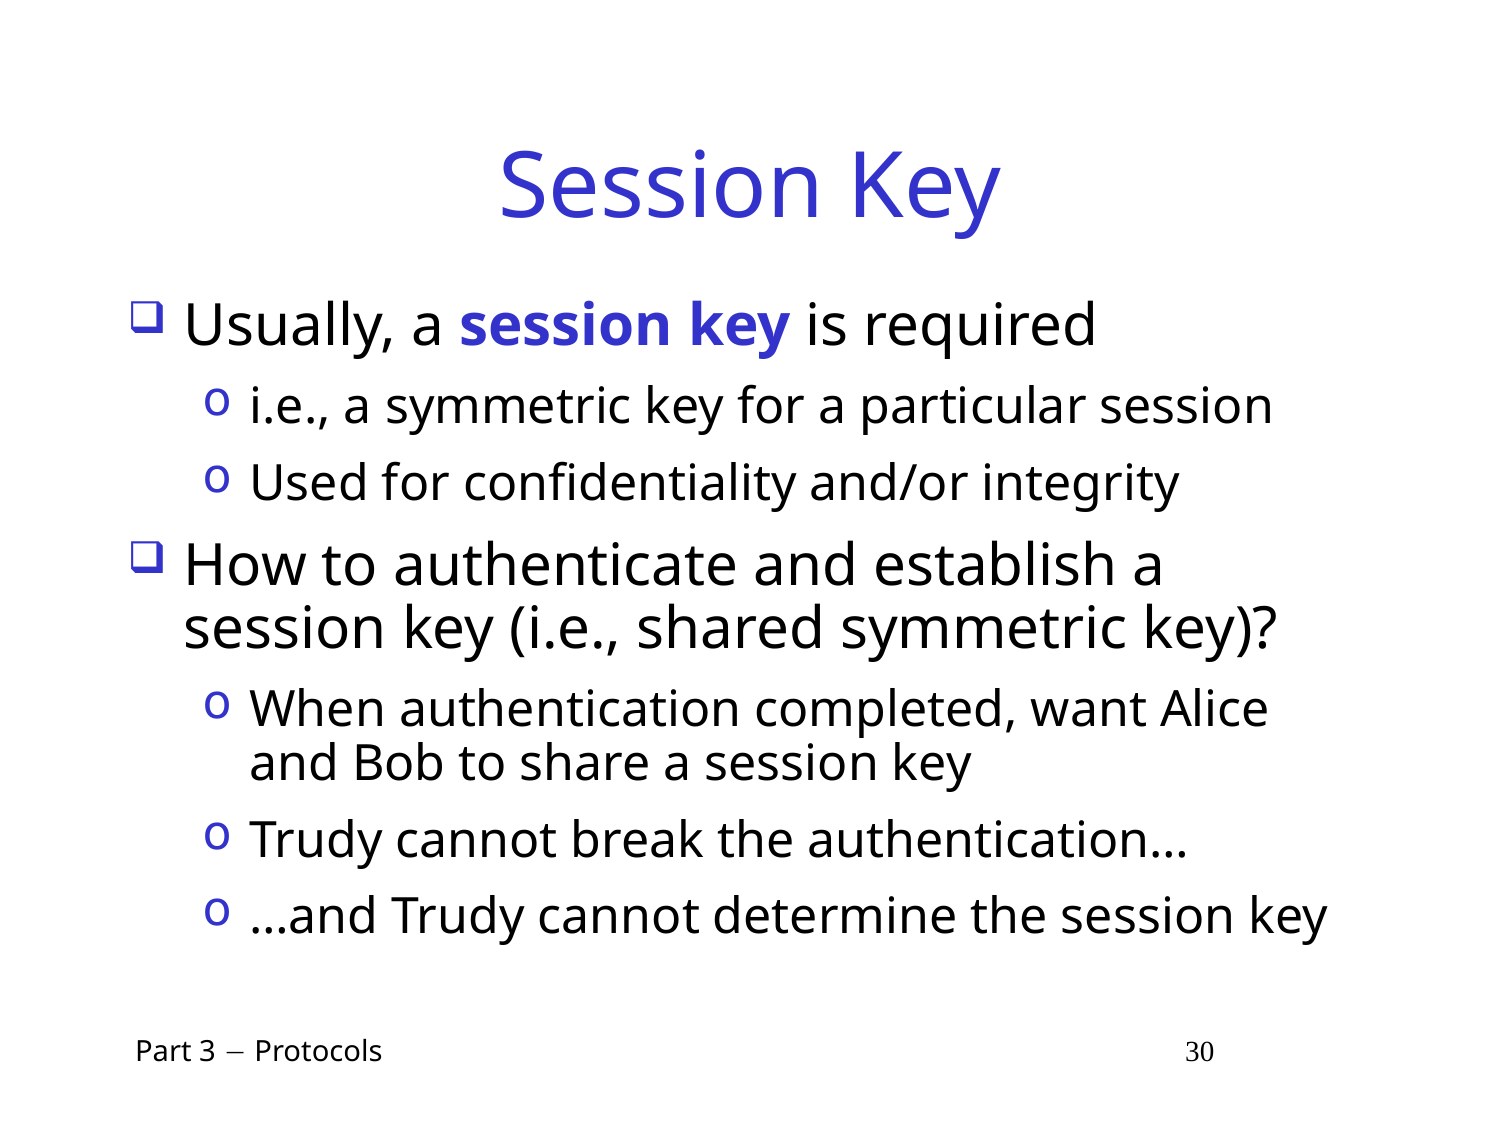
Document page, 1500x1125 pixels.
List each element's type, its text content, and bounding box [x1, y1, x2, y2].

footer Part 3  Protocols 30 [112, 1024, 1401, 1101]
title Session Key [112, 87, 1388, 276]
list Usually, a session key is required i.e., a symmetric key for a particular session Used for confidentiality and/or integrity How to authenticate and establish a session key (i.e., shared symmetric key)? When authentication completed, want Alice and Bob to share a session key Trudy cannot break the authentication… …and Trudy cannot determine the session key [112, 287, 1388, 1001]
